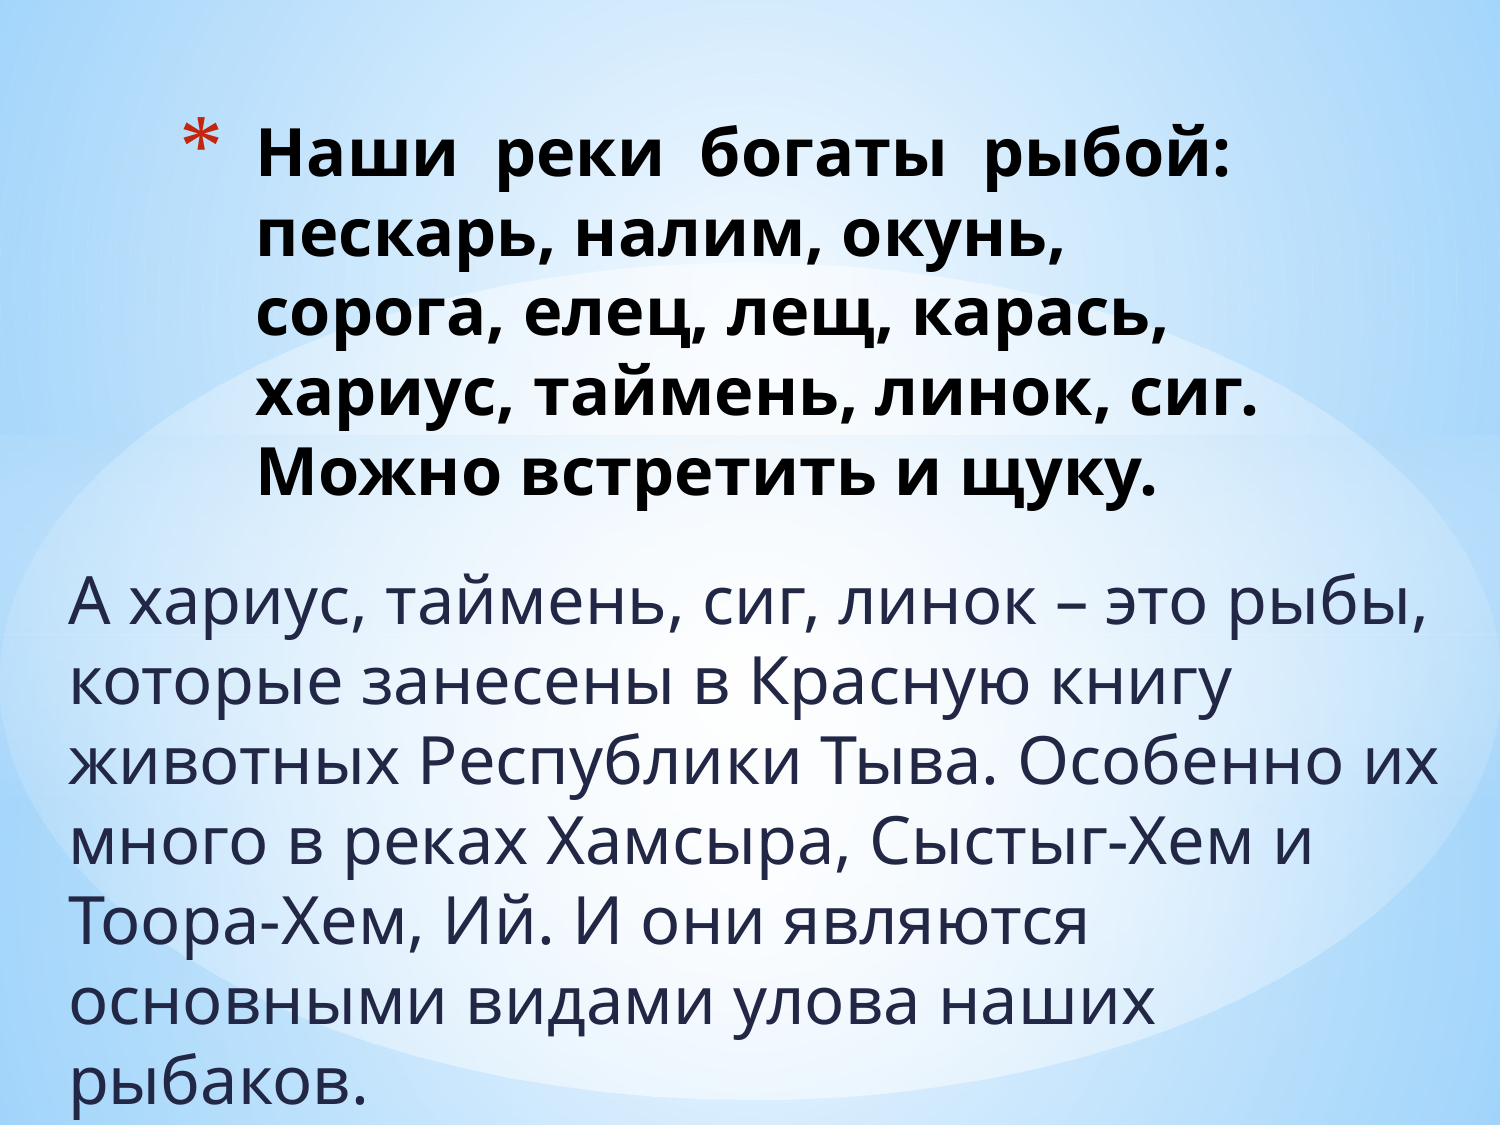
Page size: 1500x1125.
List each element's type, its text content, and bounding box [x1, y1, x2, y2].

subtitle А хариус, таймень, сиг, линок – это рыбы, которые занесены в Красную книгу животных Республики Тыва. Особенно их много в реках Хамсыра, Сыстыг-Хем и Тоора-Хем, Ий. И они являются основными видами улова наших рыбаков. [53, 550, 1459, 1047]
title Наши реки богаты рыбой: пескарь, налим, окунь, сорога, елец, лещ, карась, хариус, таймень, линок, сиг. Можно встретить и щуку. [135, 101, 1313, 563]
